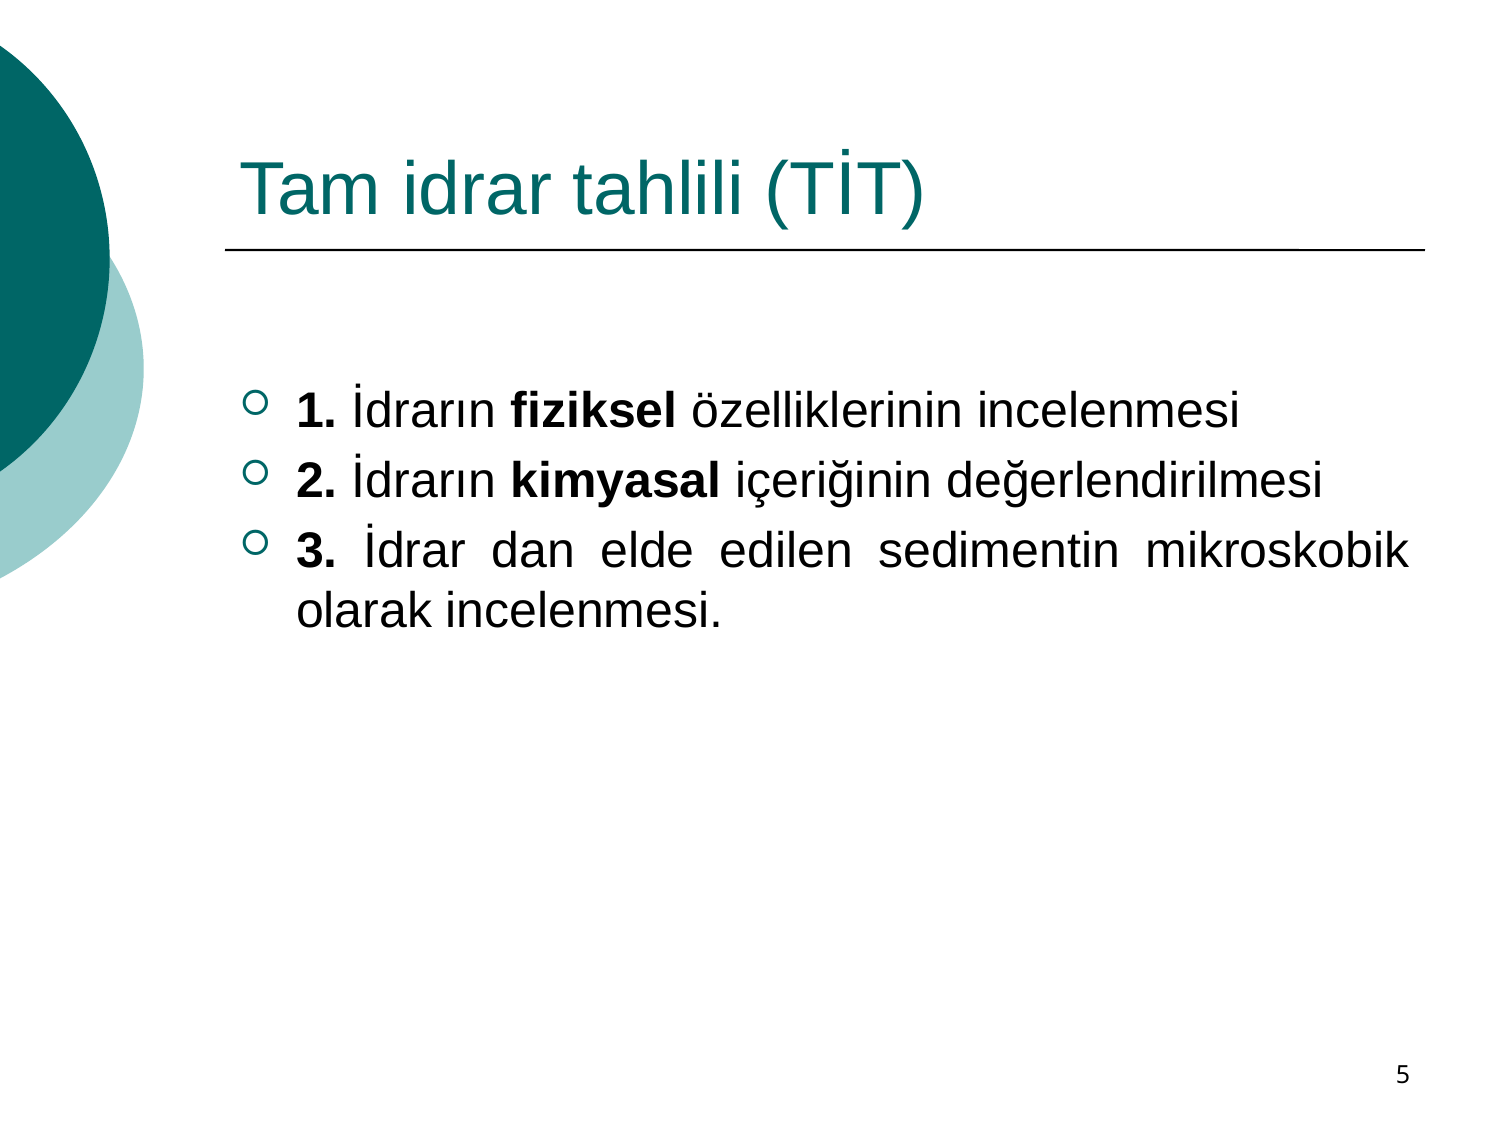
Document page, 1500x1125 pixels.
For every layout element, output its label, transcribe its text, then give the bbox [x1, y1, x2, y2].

slide_number 5 [1074, 1024, 1426, 1101]
title Tam idrar tahlili (TİT) [224, 49, 1425, 237]
list 1. İdrarın fiziksel özelliklerinin incelenmesi 2. İdrarın kimyasal içeriğinin değerlendirilmesi 3. İdrar dan elde edilen sedimentin mikroskobik olarak incelenmesi. [224, 299, 1425, 975]
